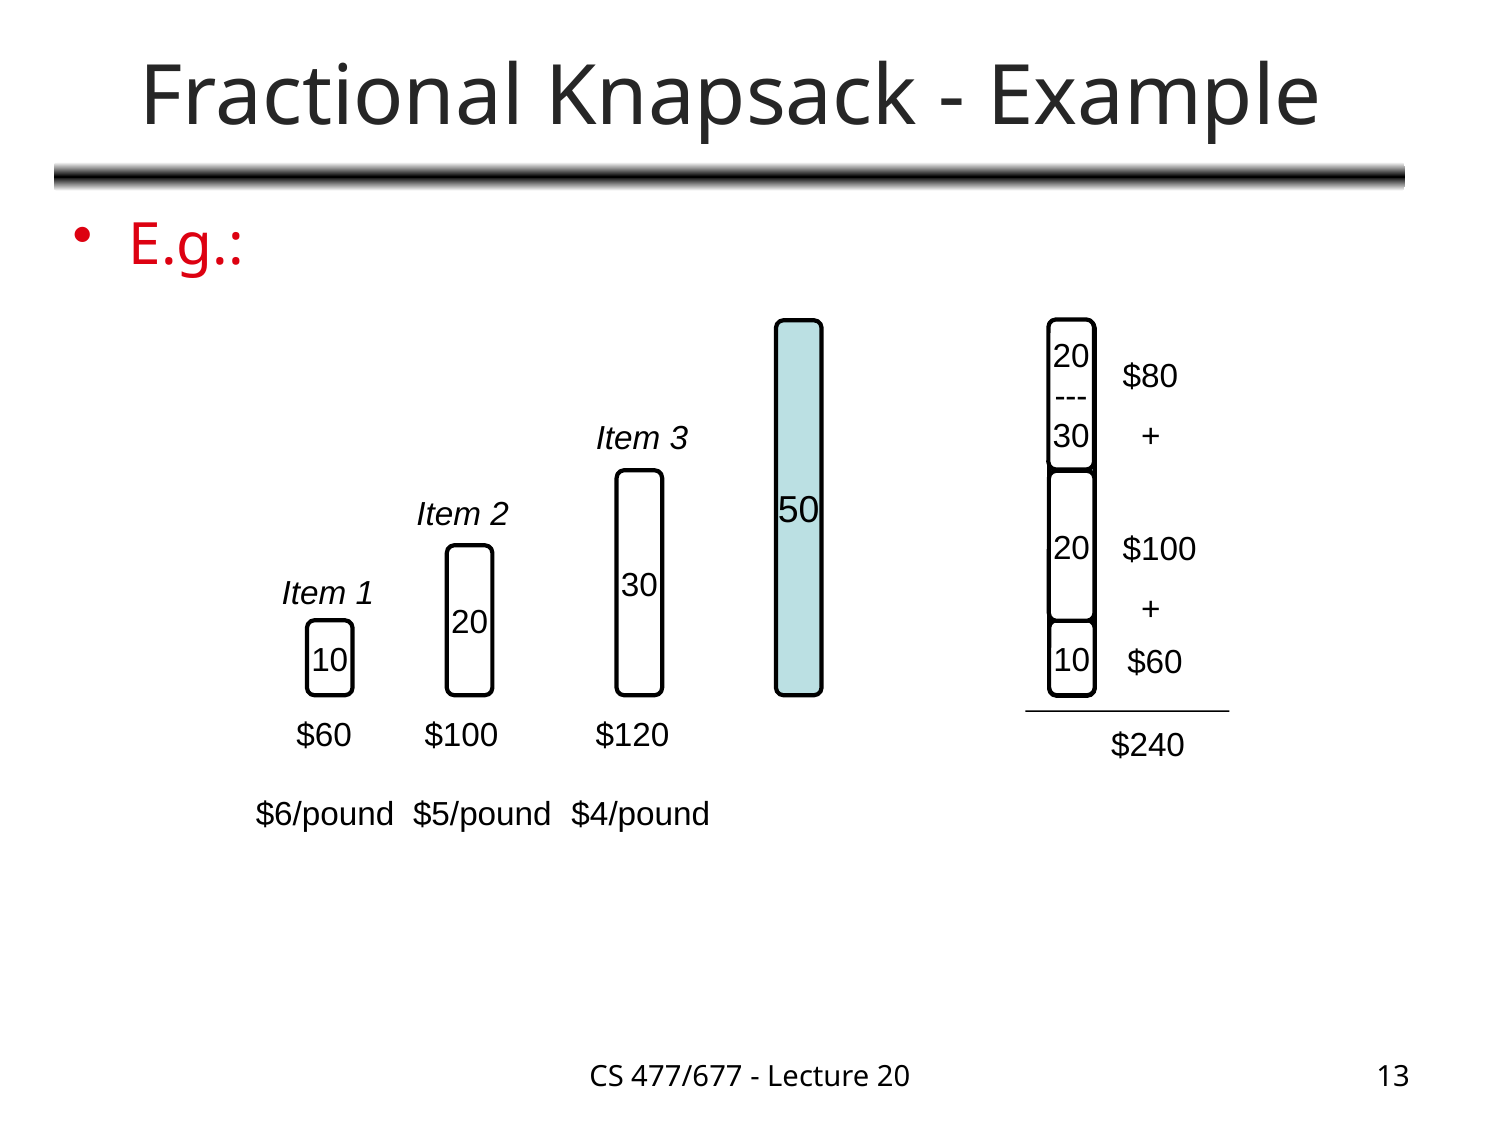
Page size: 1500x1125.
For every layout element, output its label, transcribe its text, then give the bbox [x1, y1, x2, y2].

text_box $5/pound [398, 784, 556, 840]
text_box 20 [446, 545, 493, 696]
text_box 50 [1088, 376, 1095, 476]
text_box 20 [1048, 470, 1095, 621]
title Fractional Knapsack - Example [55, 16, 1407, 166]
text_box $60 [281, 705, 367, 761]
text_box Item 3 [581, 409, 704, 464]
text_box 20 --- 30 [1048, 319, 1094, 470]
text_box $6/pound [241, 784, 398, 840]
text_box $100 + [1107, 519, 1212, 635]
text_box 50 [1049, 467, 1055, 474]
text_box Item 2 [401, 484, 524, 539]
text_box [60, 735, 1411, 1081]
text_box 10 [1049, 621, 1095, 696]
text_box 50 [775, 320, 822, 696]
text_box $120 [580, 705, 685, 761]
text_box $4/pound [556, 784, 726, 840]
footer CS 477/677 - Lecture 20 [512, 1081, 988, 1103]
text_box 10 [306, 620, 353, 696]
text_box 30 [616, 470, 663, 696]
text_box 50 [1090, 615, 1095, 625]
text_box $60 [1112, 635, 1198, 688]
list E.g.: [57, 198, 1408, 376]
text_box $80 + [1107, 346, 1194, 462]
slide_number 13 [1074, 1049, 1426, 1103]
text_box Item 1 [266, 563, 389, 619]
text_box $240 [1096, 715, 1201, 771]
text_box $100 [409, 705, 514, 761]
